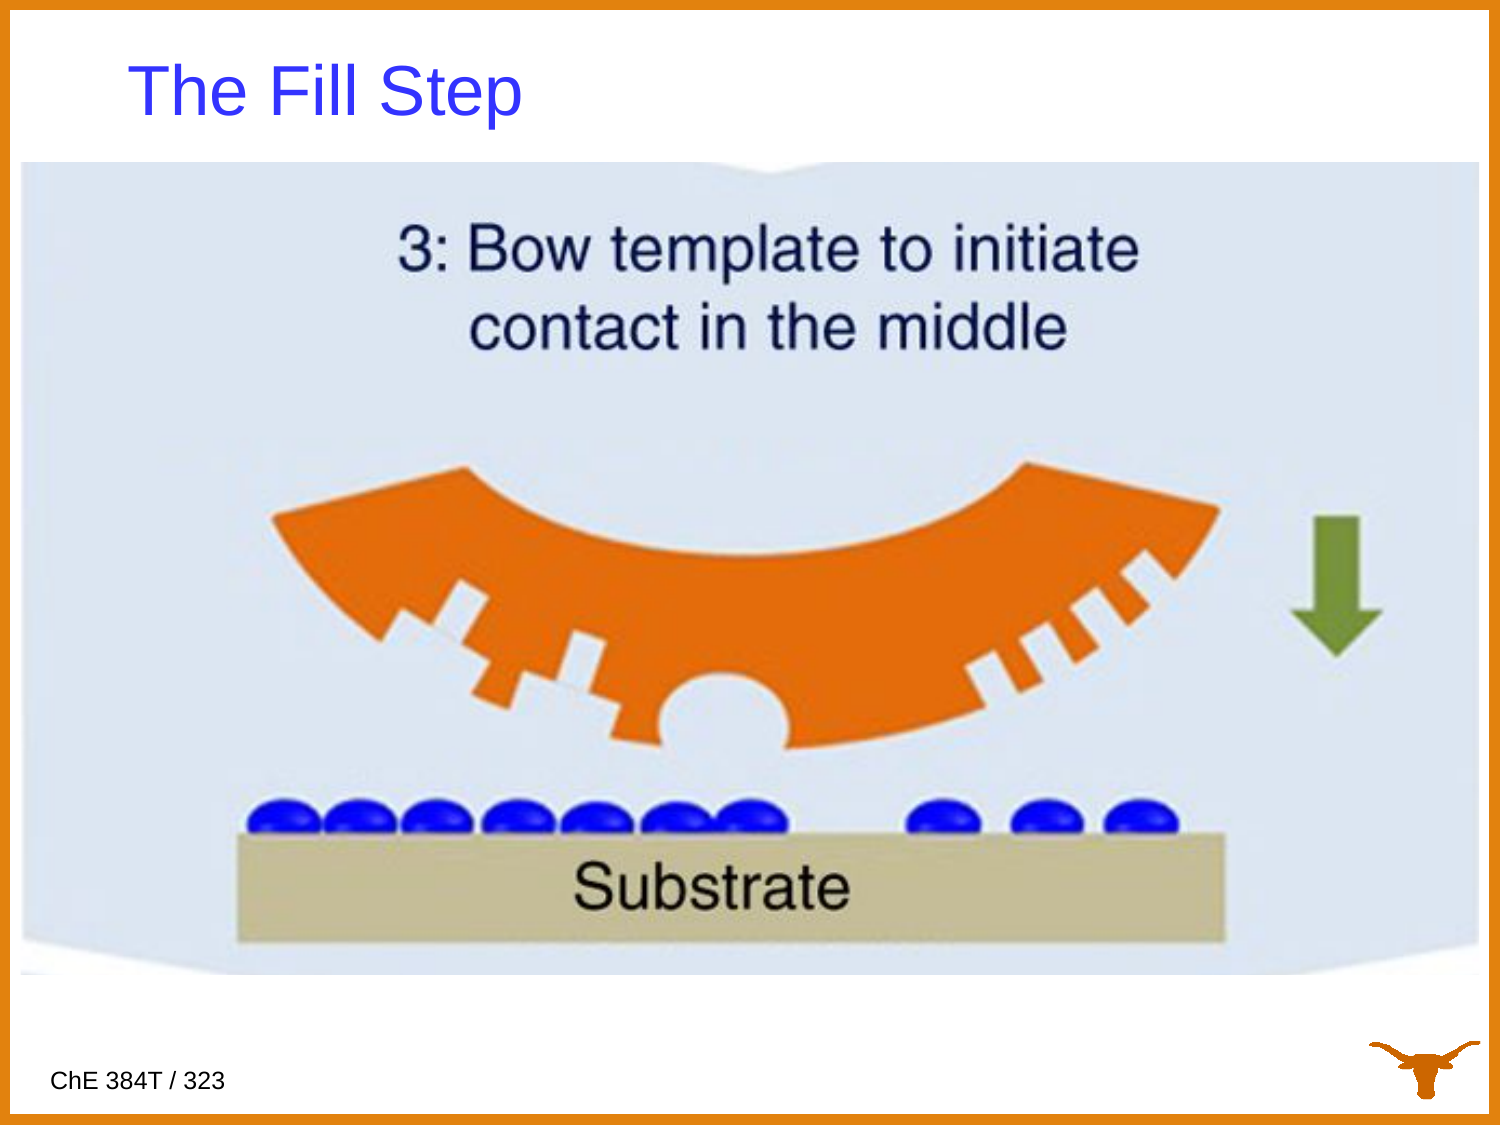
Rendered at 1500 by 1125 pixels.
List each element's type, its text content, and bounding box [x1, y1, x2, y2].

picture [20, 162, 1480, 976]
picture [1368, 1040, 1481, 1100]
title The Fill Step [112, 37, 1388, 138]
